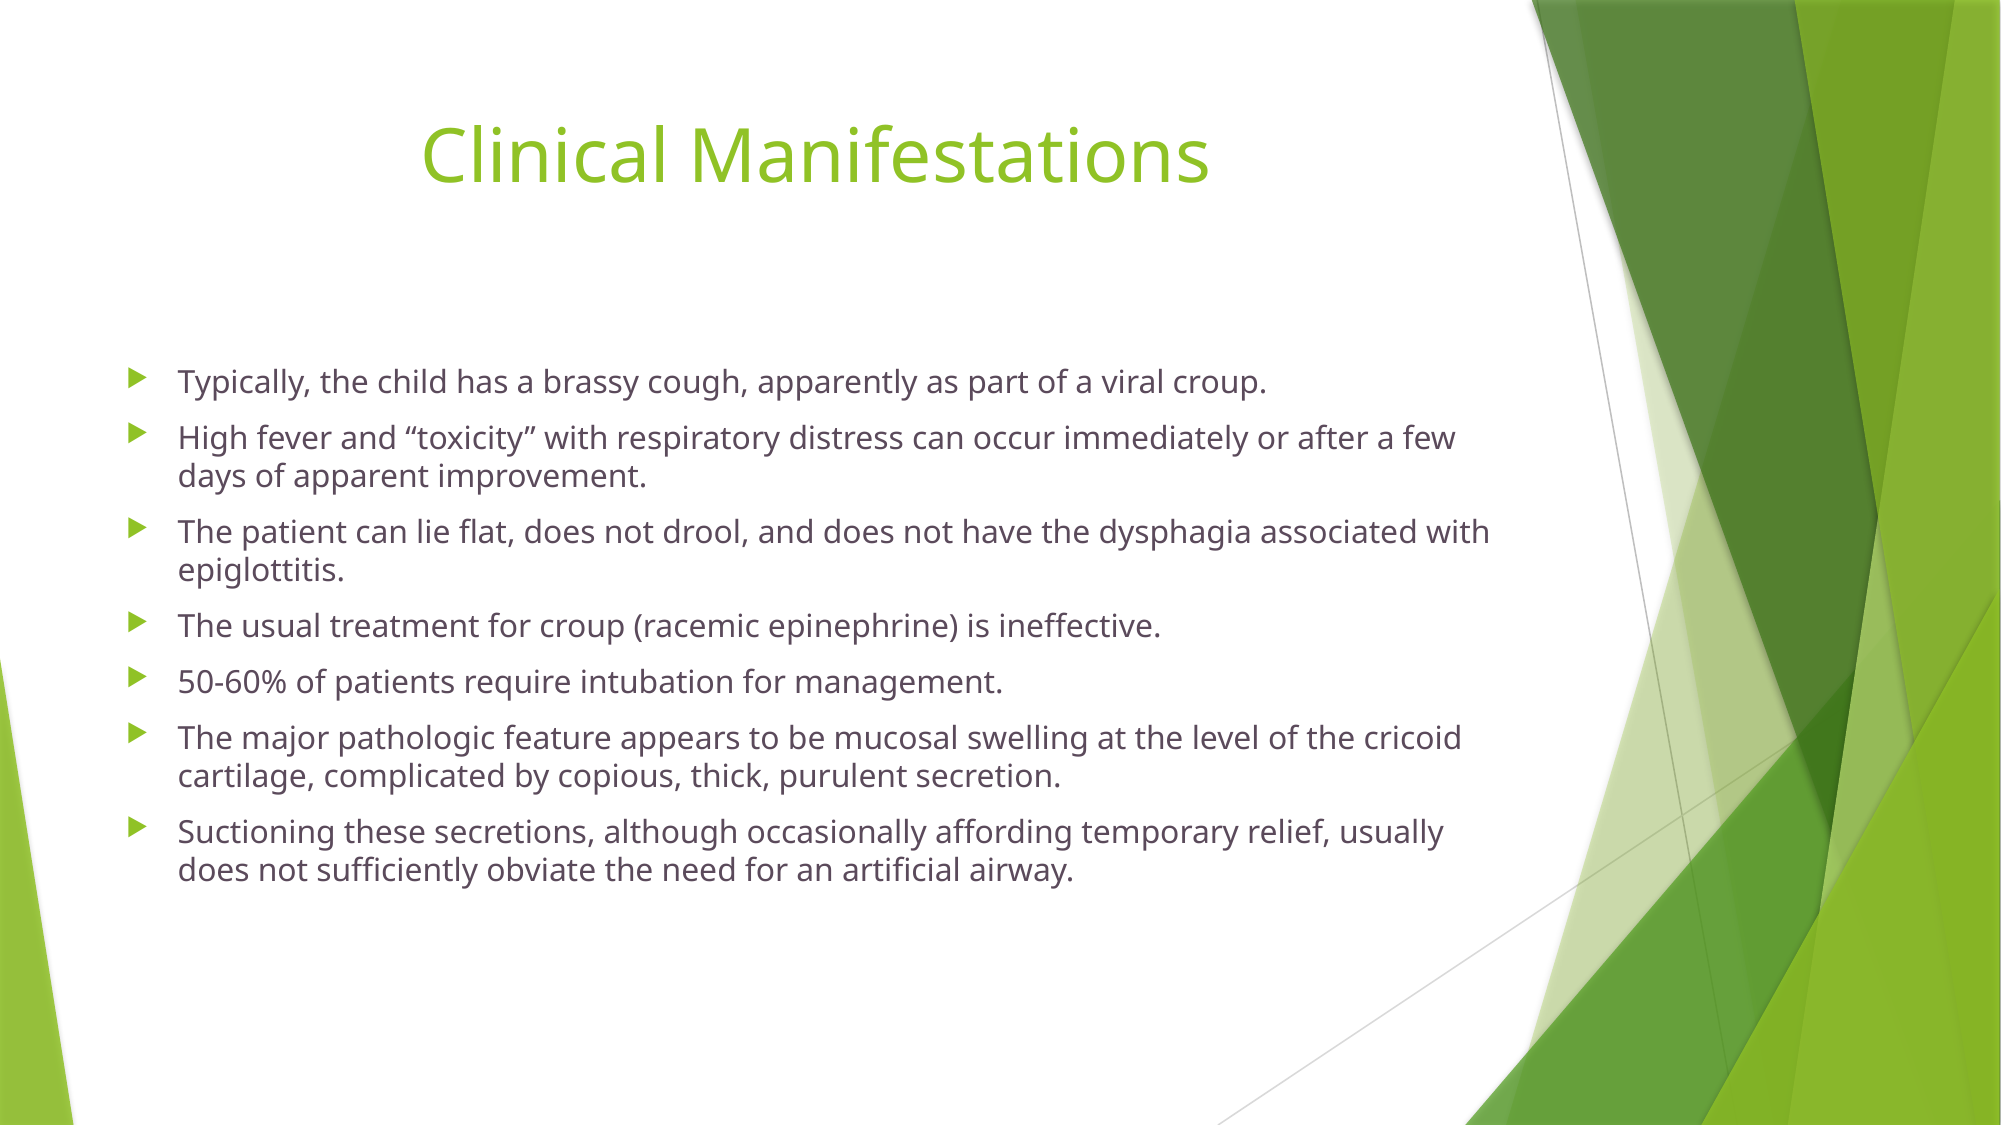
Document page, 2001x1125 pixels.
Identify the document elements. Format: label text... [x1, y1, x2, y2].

title Clinical Manifestations [111, 99, 1522, 317]
list Typically, the child has a brassy cough, apparently as part of a viral croup. High fever and “toxicity” with respiratory distress can occur immediately or after a few days of apparent improvement. The patient can lie flat, does not drool, and does not have the dysphagia associated with epiglottitis. The usual treatment for croup (racemic epinephrine) is ineffective. 50-60% of patients require intubation for management. The major pathologic feature appears to be mucosal swelling at the level of the cricoid cartilage, complicated by copious, thick, purulent secretion. Suctioning these secretions, although occasionally affording temporary relief, usually does not sufficiently obviate the need for an artificial airway. [111, 354, 1522, 992]
